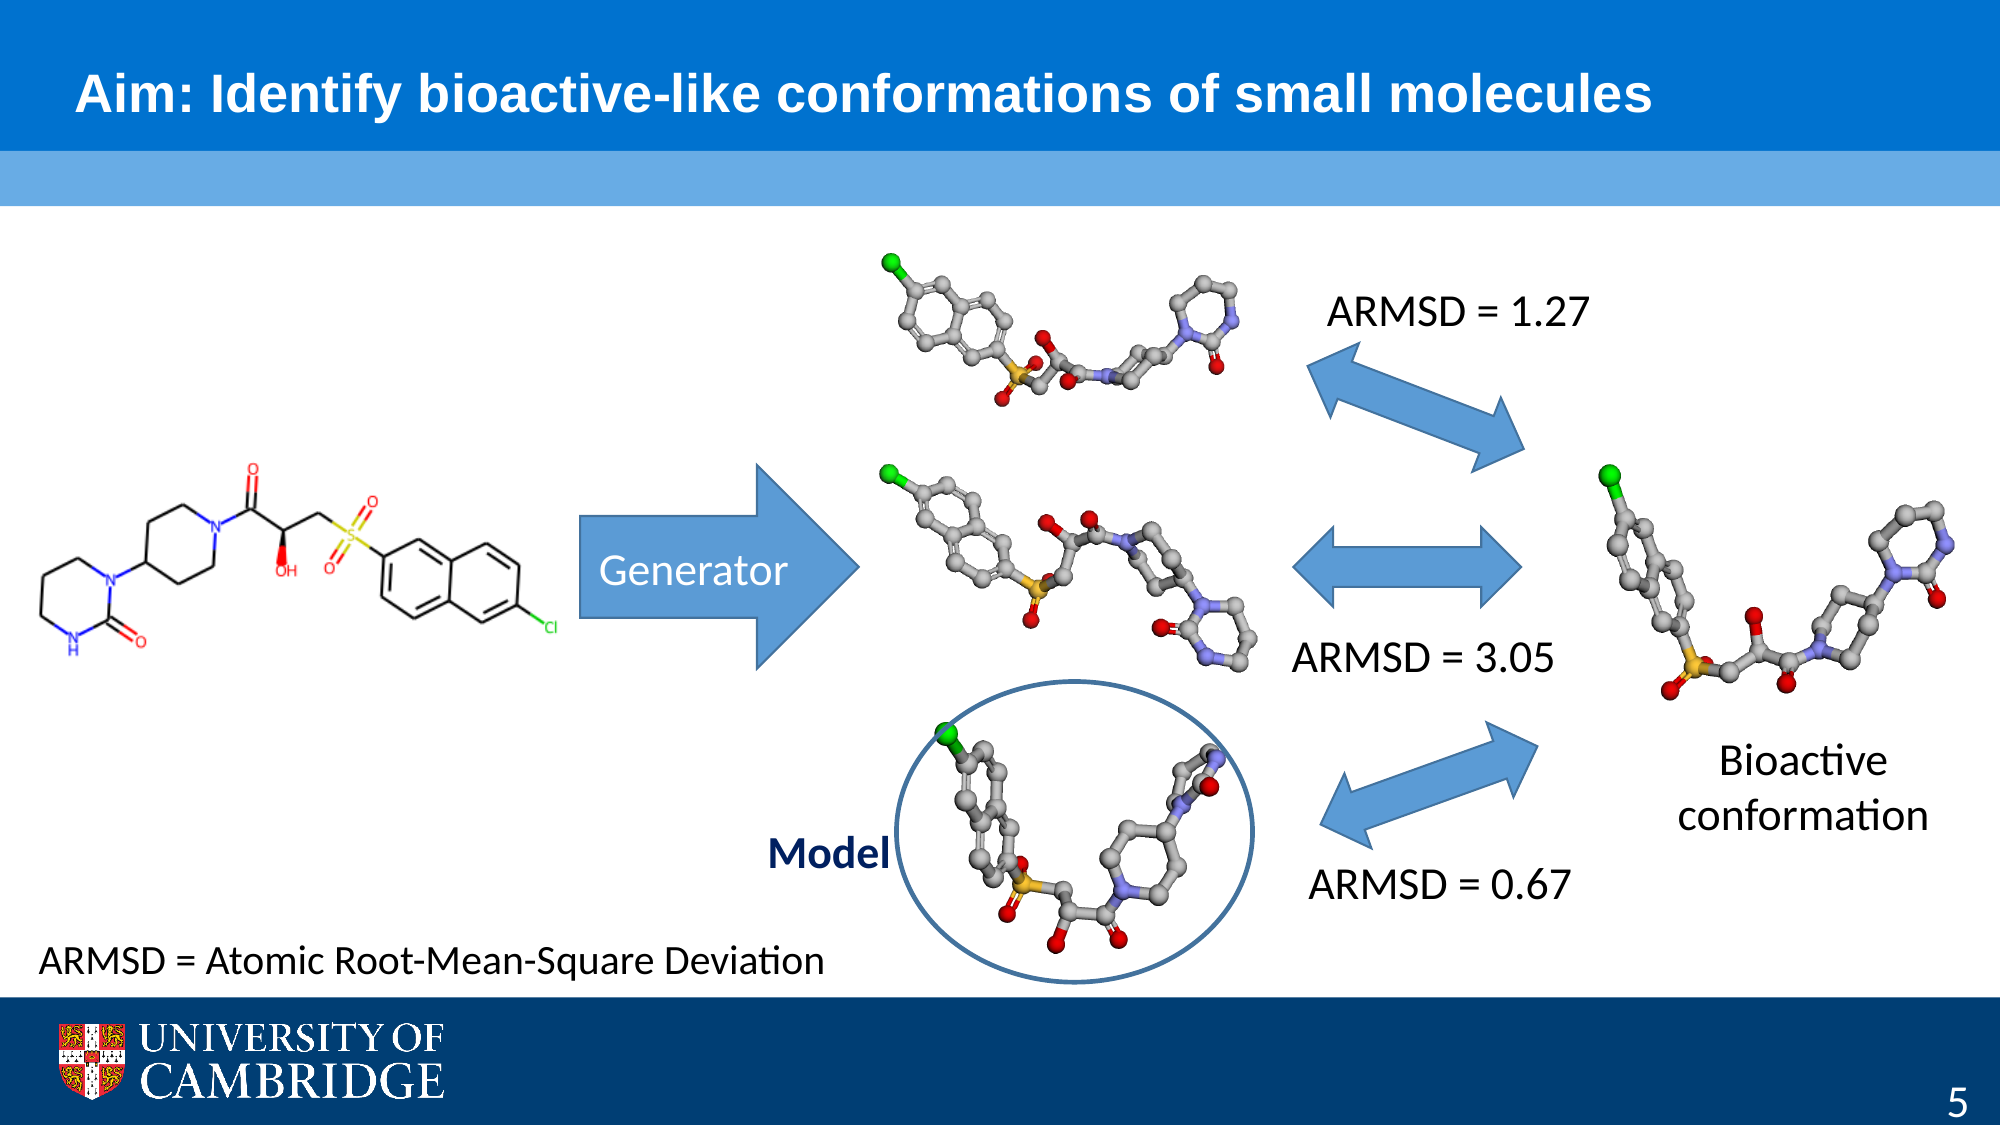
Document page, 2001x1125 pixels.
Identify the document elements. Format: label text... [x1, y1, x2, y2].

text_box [752, 681, 1253, 983]
text_box ARMSD = Atomic Root-Mean-Square Deviation [23, 925, 867, 991]
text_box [580, 245, 1270, 963]
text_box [1591, 455, 1966, 849]
text_box 5 [1931, 1064, 2000, 1125]
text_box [1276, 272, 1627, 917]
picture [23, 455, 569, 660]
picture [59, 1022, 444, 1100]
list Aim: Identify bioactive-like conformations of small molecules [59, 58, 1916, 152]
